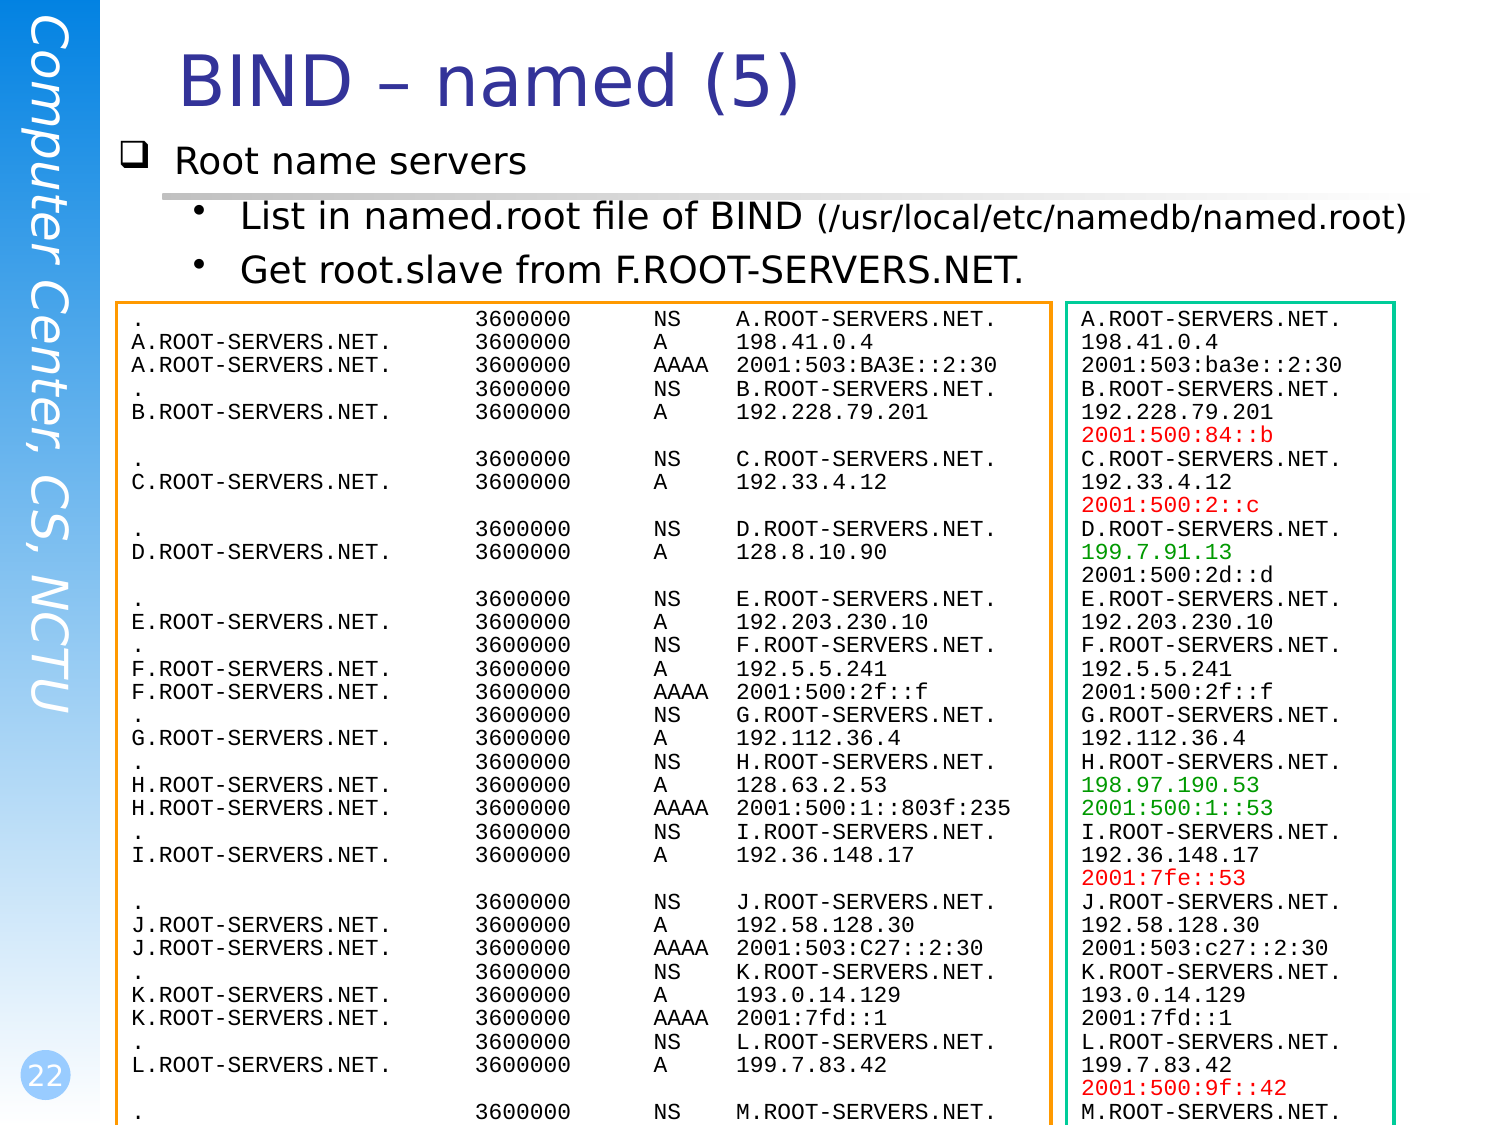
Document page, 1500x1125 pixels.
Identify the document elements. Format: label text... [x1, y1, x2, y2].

list Root name servers List in named.root file of BIND (/usr/local/etc/namedb/named.root) Get root.slave from F.ROOT-SERVERS.NET. [117, 137, 1483, 900]
title BIND – named (5) [162, 18, 1438, 137]
text_box A.ROOT-SERVERS.NET. 198.41.0.4 2001:503:ba3e::2:30 B.ROOT-SERVERS.NET. 192.228.79.201 2001:500:84::b C.ROOT-SERVERS.NET. 192.33.4.12 2001:500:2::c D.ROOT-SERVERS.NET. 199.7.91.13 2001:500:2d::d E.ROOT-SERVERS.NET. 192.203.230.10 F.ROOT-SERVERS.NET. 192.5.5.241 2001:500:2f::f G.ROOT-SERVERS.NET. 192.112.36.4 H.ROOT-SERVERS.NET. 198.97.190.53 2001:500:1::53 I.ROOT-SERVERS.NET. 192.36.148.17 2001:7fe::53 J.ROOT-SERVERS.NET. 192.58.128.30 2001:503:c27::2:30 K.ROOT-SERVERS.NET. 193.0.14.129 2001:7fd::1 L.ROOT-SERVERS.NET. 199.7.83.42 2001:500:9f::42 M.ROOT-SERVERS.NET. 202.12.27.33 2001:dc3::35 [1066, 302, 1394, 1125]
text_box . 3600000 NS A.ROOT-SERVERS.NET. A.ROOT-SERVERS.NET. 3600000 A 198.41.0.4 A.ROOT-SERVERS.NET. 3600000 AAAA 2001:503:BA3E::2:30 . 3600000 NS B.ROOT-SERVERS.NET. B.ROOT-SERVERS.NET. 3600000 A 192.228.79.201 . 3600000 NS C.ROOT-SERVERS.NET. C.ROOT-SERVERS.NET. 3600000 A 192.33.4.12 . 3600000 NS D.ROOT-SERVERS.NET. D.ROOT-SERVERS.NET. 3600000 A 128.8.10.90 . 3600000 NS E.ROOT-SERVERS.NET. E.ROOT-SERVERS.NET. 3600000 A 192.203.230.10 . 3600000 NS F.ROOT-SERVERS.NET. F.ROOT-SERVERS.NET. 3600000 A 192.5.5.241 F.ROOT-SERVERS.NET. 3600000 AAAA 2001:500:2f::f . 3600000 NS G.ROOT-SERVERS.NET. G.ROOT-SERVERS.NET. 3600000 A 192.112.36.4 . 3600000 NS H.ROOT-SERVERS.NET. H.ROOT-SERVERS.NET. 3600000 A 128.63.2.53 H.ROOT-SERVERS.NET. 3600000 AAAA 2001:500:1::803f:235 . 3600000 NS I.ROOT-SERVERS.NET. I.ROOT-SERVERS.NET. 3600000 A 192.36.148.17 . 3600000 NS J.ROOT-SERVERS.NET. J.ROOT-SERVERS.NET. 3600000 A 192.58.128.30 J.ROOT-SERVERS.NET. 3600000 AAAA 2001:503:C27::2:30 . 3600000 NS K.ROOT-SERVERS.NET. K.ROOT-SERVERS.NET. 3600000 A 193.0.14.129 K.ROOT-SERVERS.NET. 3600000 AAAA 2001:7fd::1 . 3600000 NS L.ROOT-SERVERS.NET. L.ROOT-SERVERS.NET. 3600000 A 199.7.83.42 . 3600000 NS M.ROOT-SERVERS.NET. M.ROOT-SERVERS.NET. 3600000 A 202.12.27.33 M.ROOT-SERVERS.NET. 3600000 AAAA 2001:dc3::35 [116, 302, 1052, 1125]
